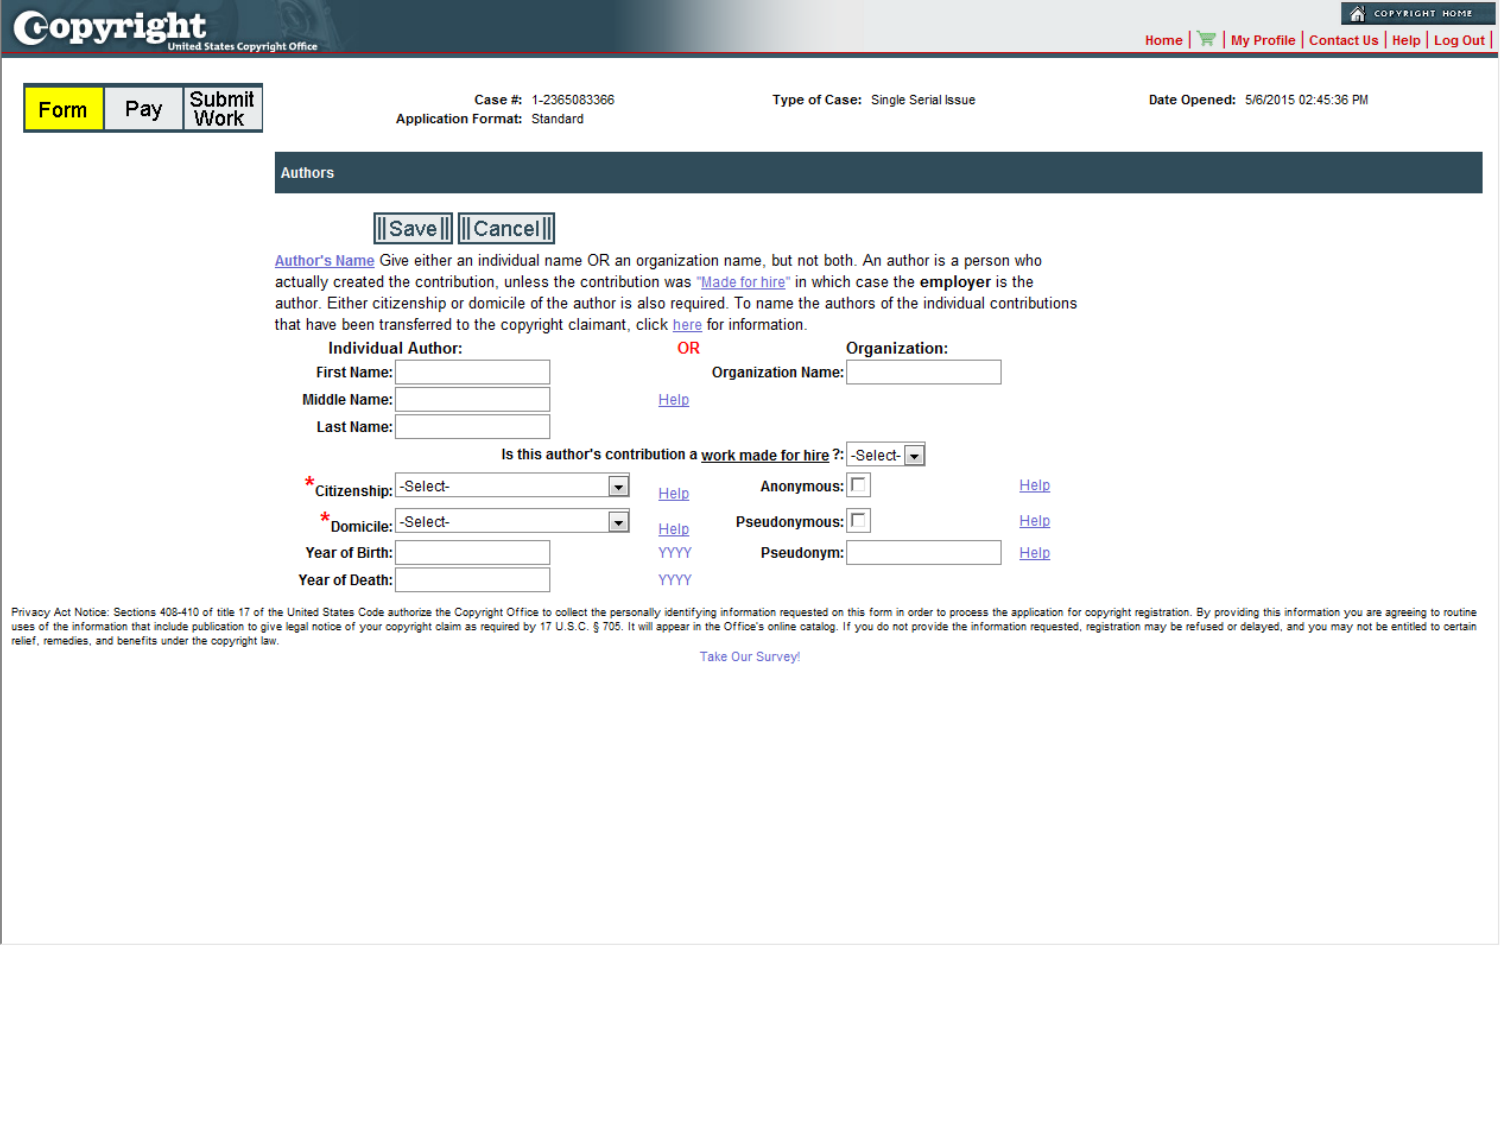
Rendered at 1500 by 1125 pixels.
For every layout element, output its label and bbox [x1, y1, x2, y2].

picture [0, 0, 1500, 946]
